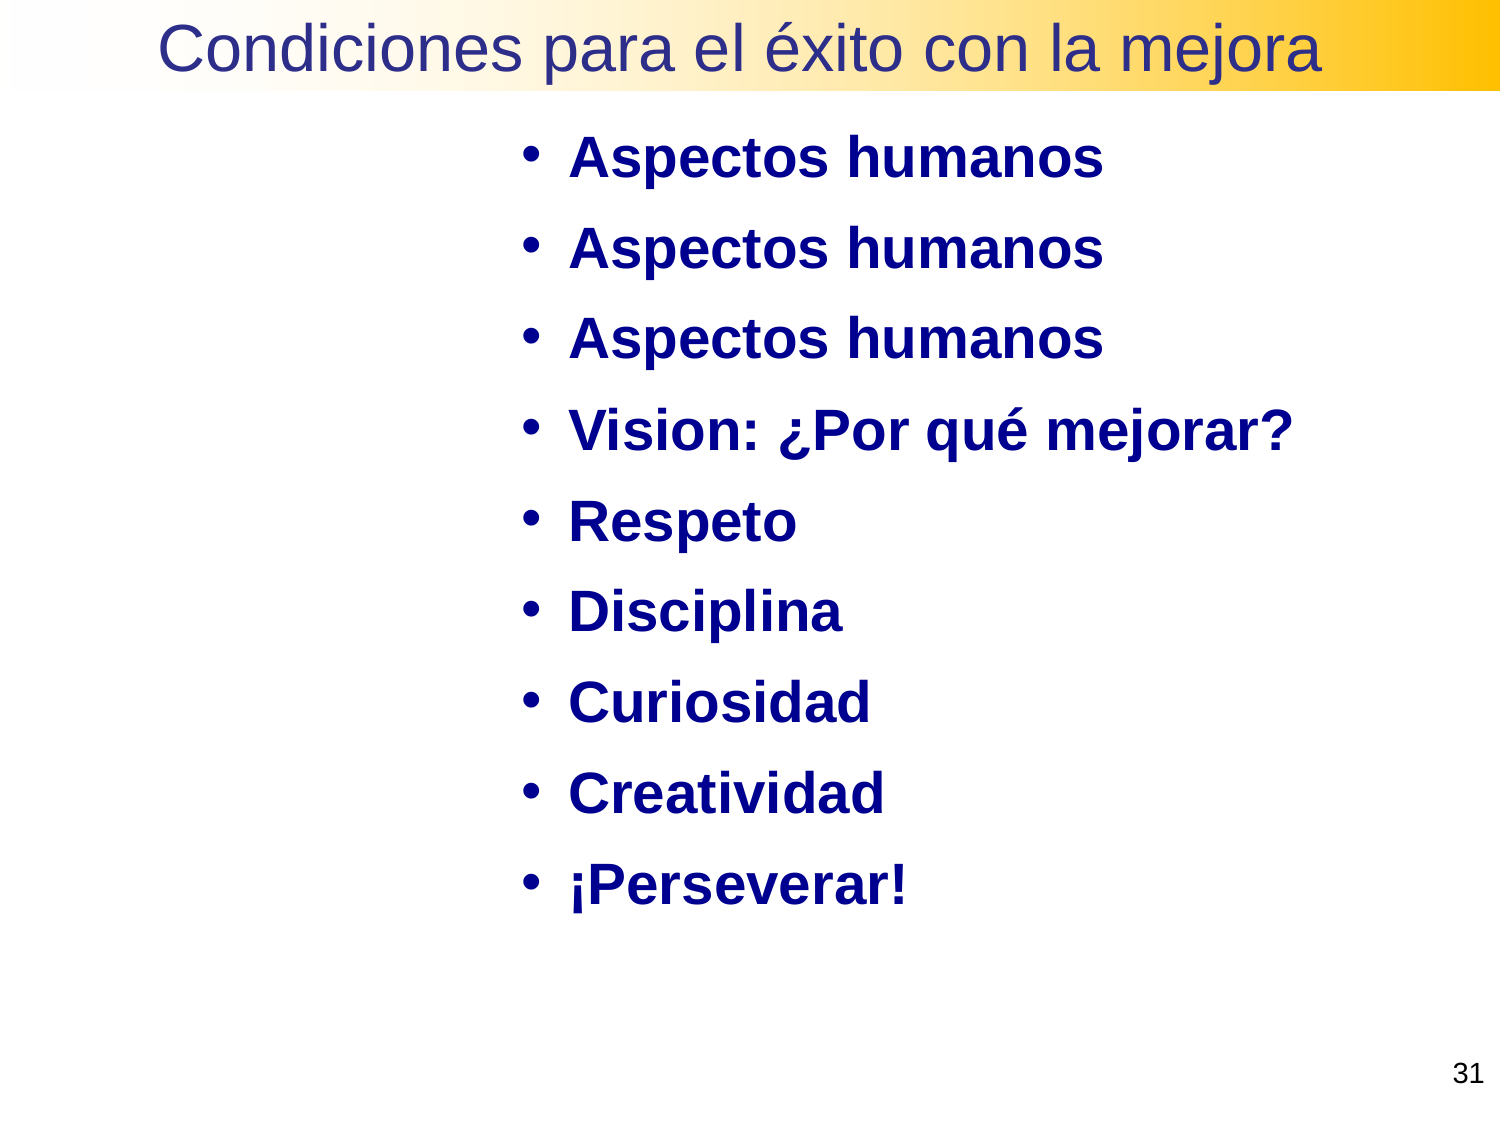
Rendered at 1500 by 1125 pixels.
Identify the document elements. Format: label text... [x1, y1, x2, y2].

text_box Aspectos humanos Aspectos humanos Aspectos humanos Vision: ¿Por qué mejorar? Respeto Disciplina Curiosidad Creatividad ¡Perseverar! [506, 90, 1327, 1048]
text_box Condiciones para el éxito con la mejora [0, 0, 1500, 91]
slide_number 31 [1149, 1046, 1500, 1125]
